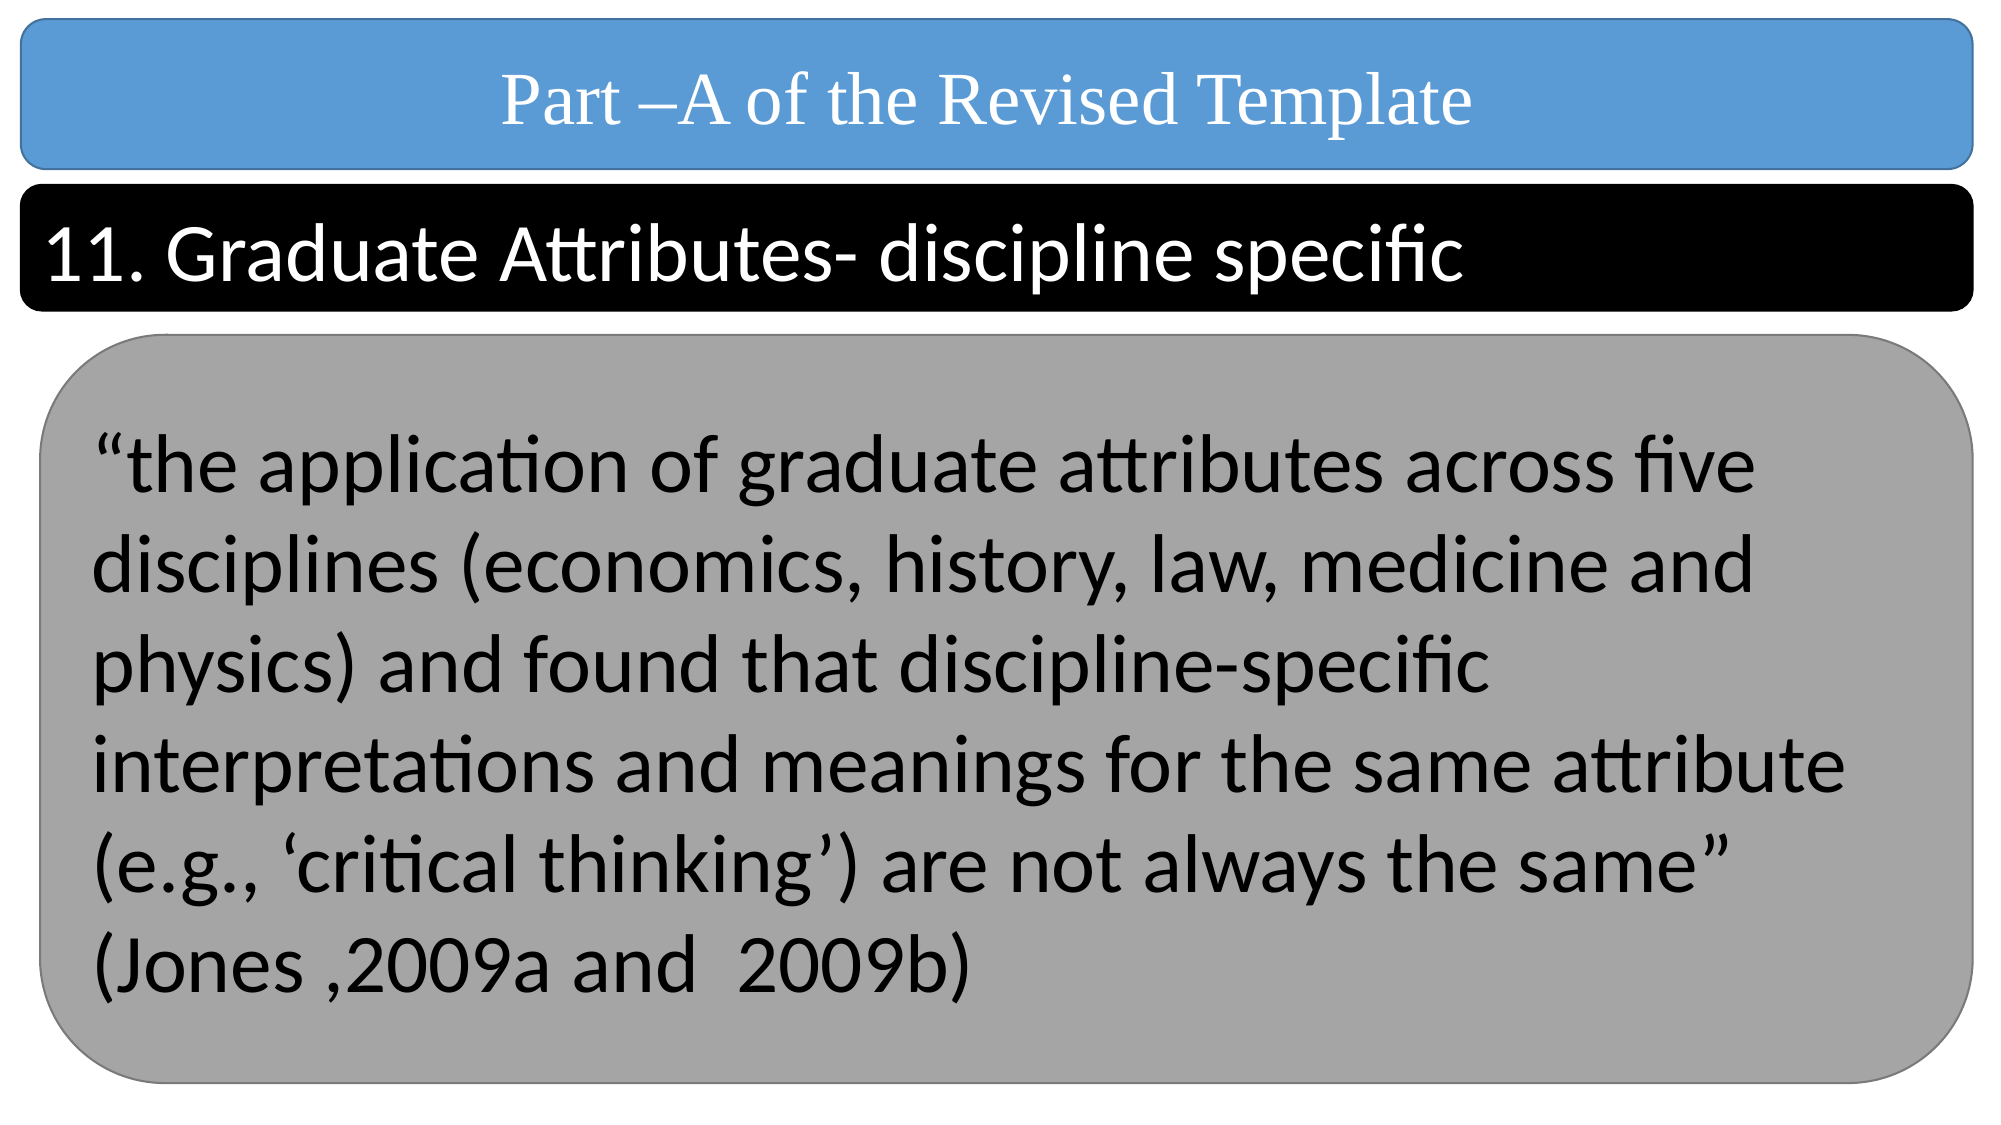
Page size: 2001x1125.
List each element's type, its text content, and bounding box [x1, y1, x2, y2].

text_box “the application of graduate attributes across five disciplines (economics, history, law, medicine and physics) and found that discipline-specific interpretations and meanings for the same attribute (e.g., ‘critical thinking’) are not always the same” (Jones ,2009a and 2009b) [39, 333, 1974, 1085]
text_box 11. Graduate Attributes- discipline specific [19, 183, 1974, 312]
text_box Part –A of the Revised Template [19, 18, 1974, 171]
